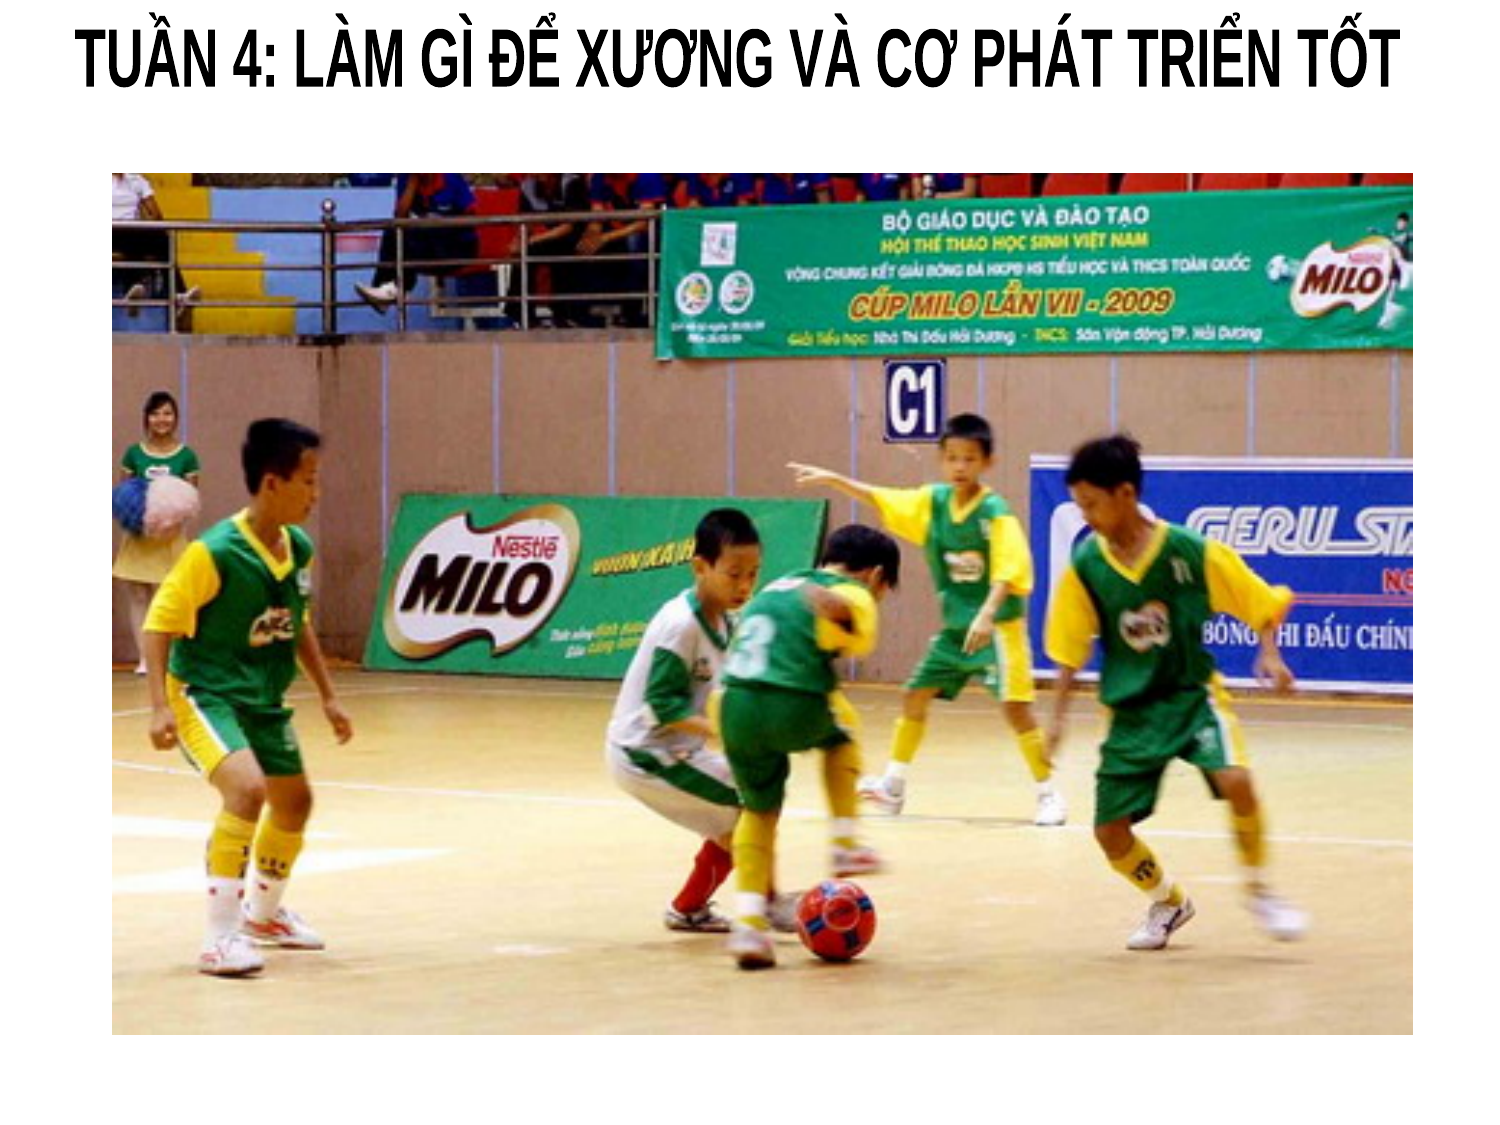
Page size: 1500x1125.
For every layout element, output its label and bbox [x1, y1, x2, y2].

picture [112, 173, 1413, 1035]
